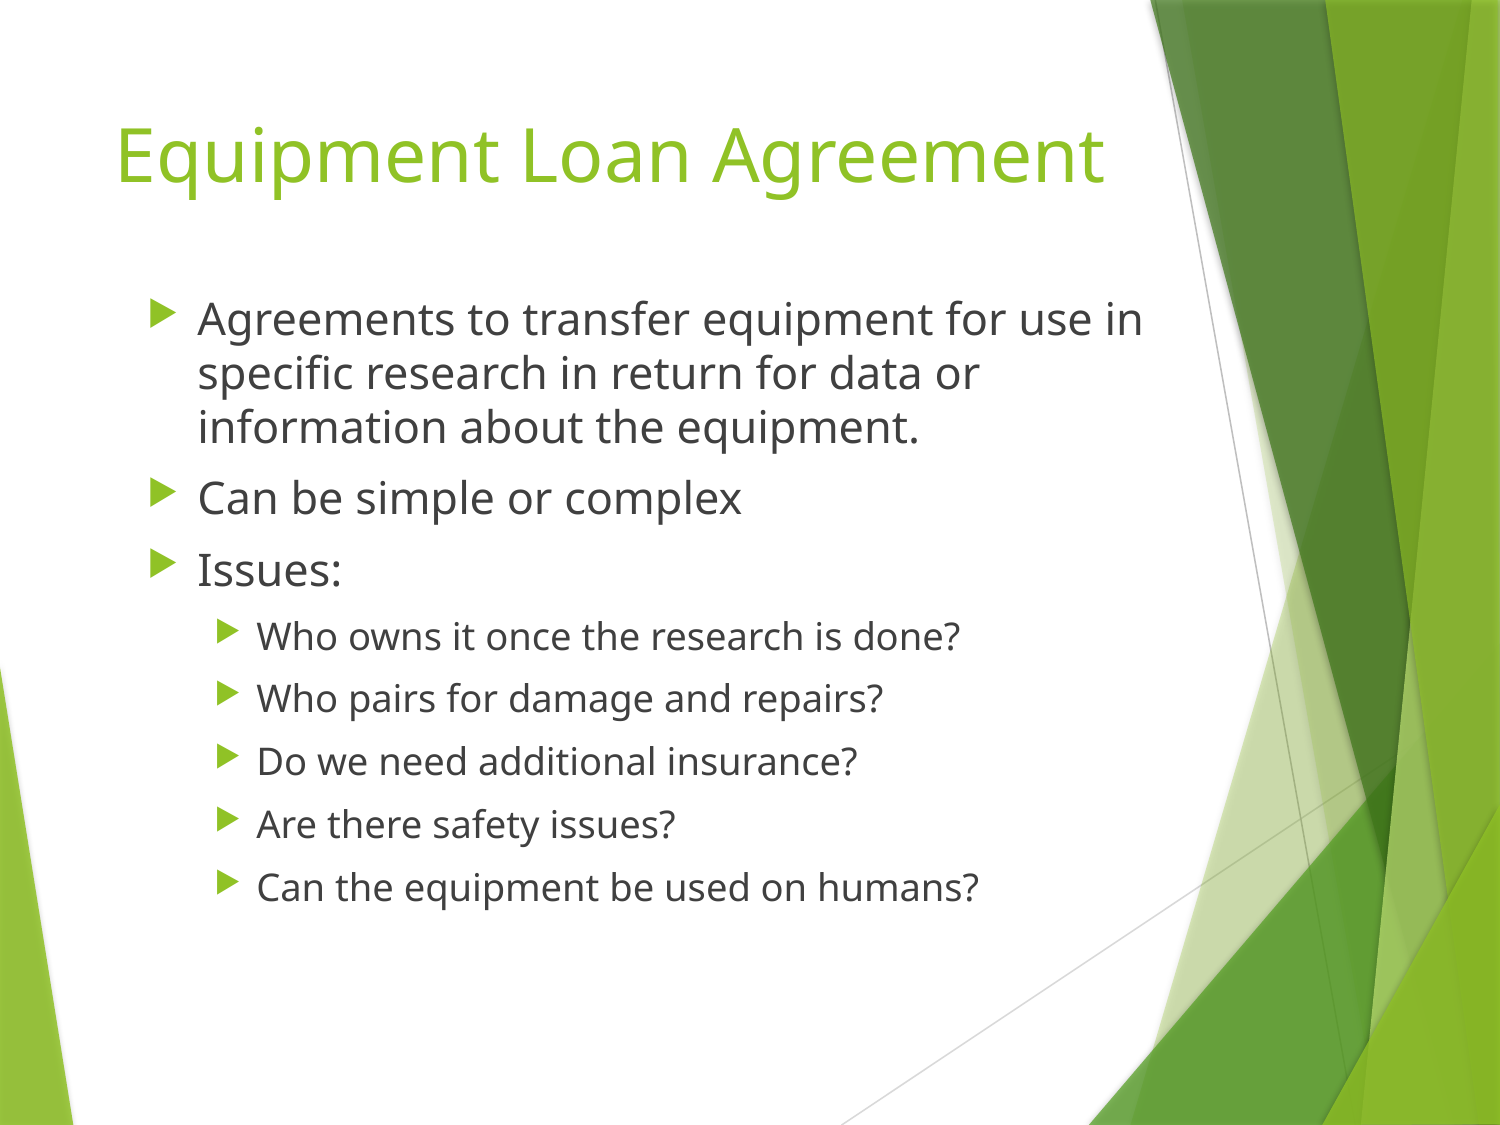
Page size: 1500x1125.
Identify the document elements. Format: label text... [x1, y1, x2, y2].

list Agreements to transfer equipment for use in specific research in return for data or information about the equipment. Can be simple or complex Issues: Who owns it once the research is done? Who pairs for damage and repairs? Do we need additional insurance? Are there safety issues? Can the equipment be used on humans? [132, 283, 1174, 920]
title Equipment Loan Agreement [99, 99, 1142, 317]
